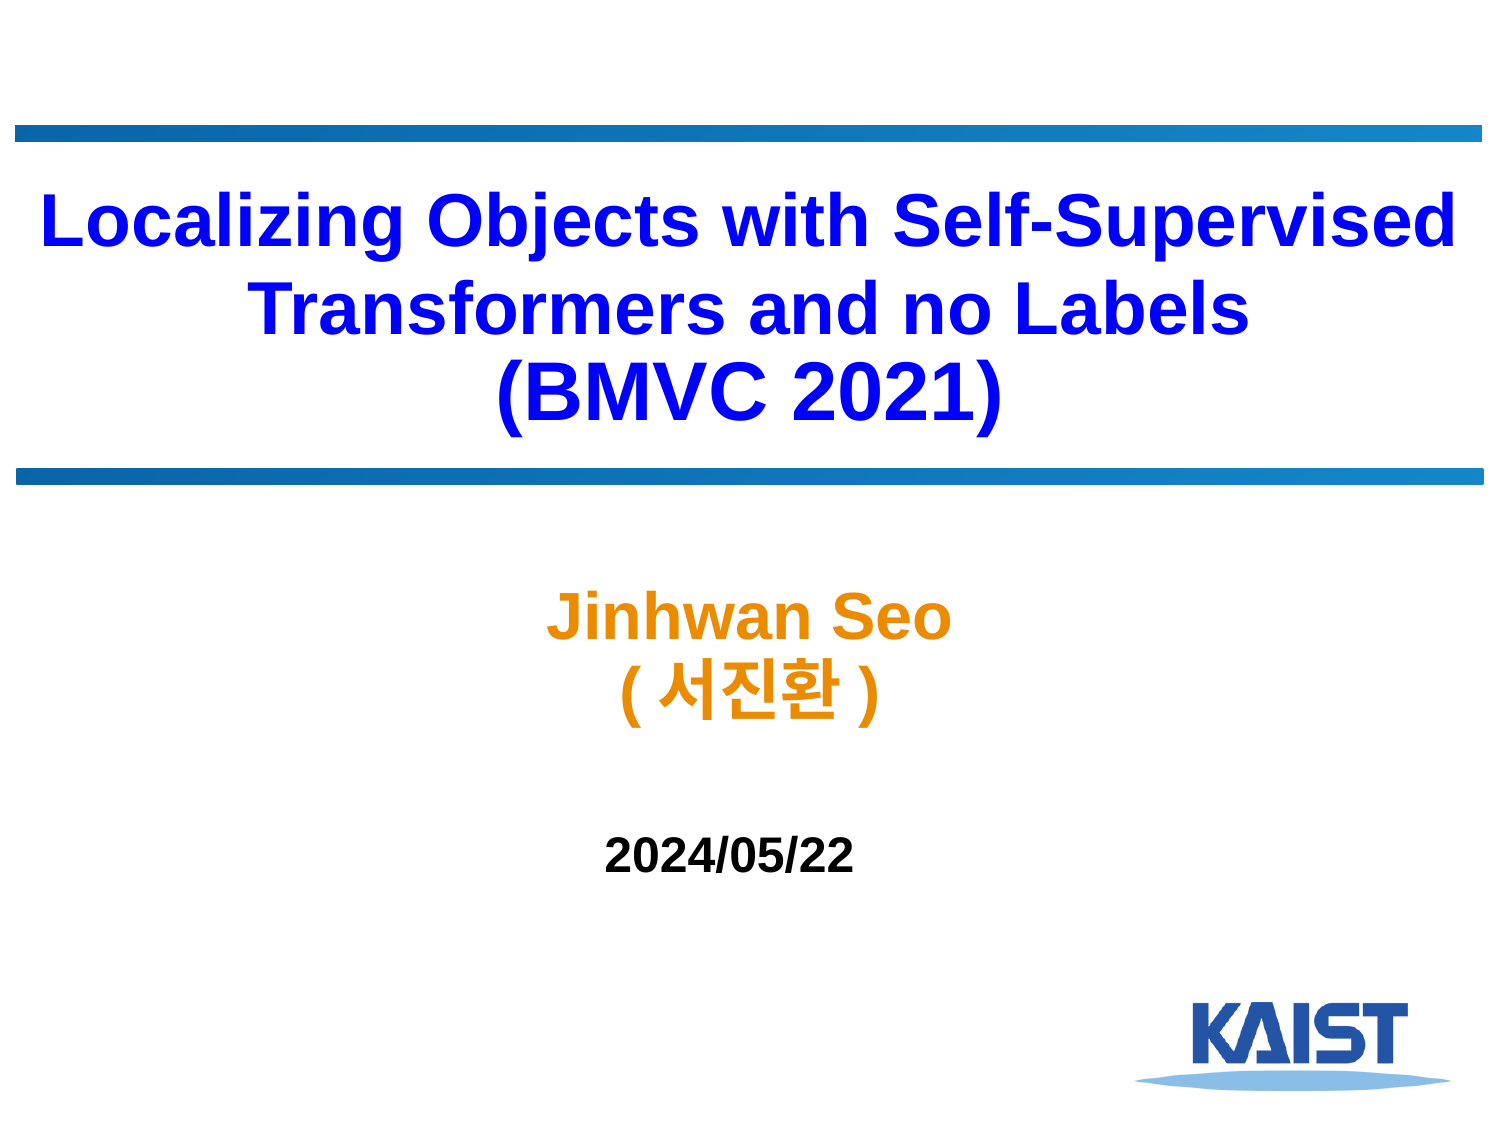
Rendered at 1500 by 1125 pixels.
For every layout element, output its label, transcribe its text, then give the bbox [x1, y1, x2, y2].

text_box Jinhwan Seo (서진환) [81, 603, 1419, 736]
text_box [16, 468, 1484, 485]
text_box [15, 125, 1482, 142]
text_box 2024/05/22 [589, 815, 870, 890]
text_box Localizing Objects with Self-Supervised Transformers and no Labels (BMVC 2021) [0, 143, 1500, 467]
picture [1134, 1002, 1451, 1091]
